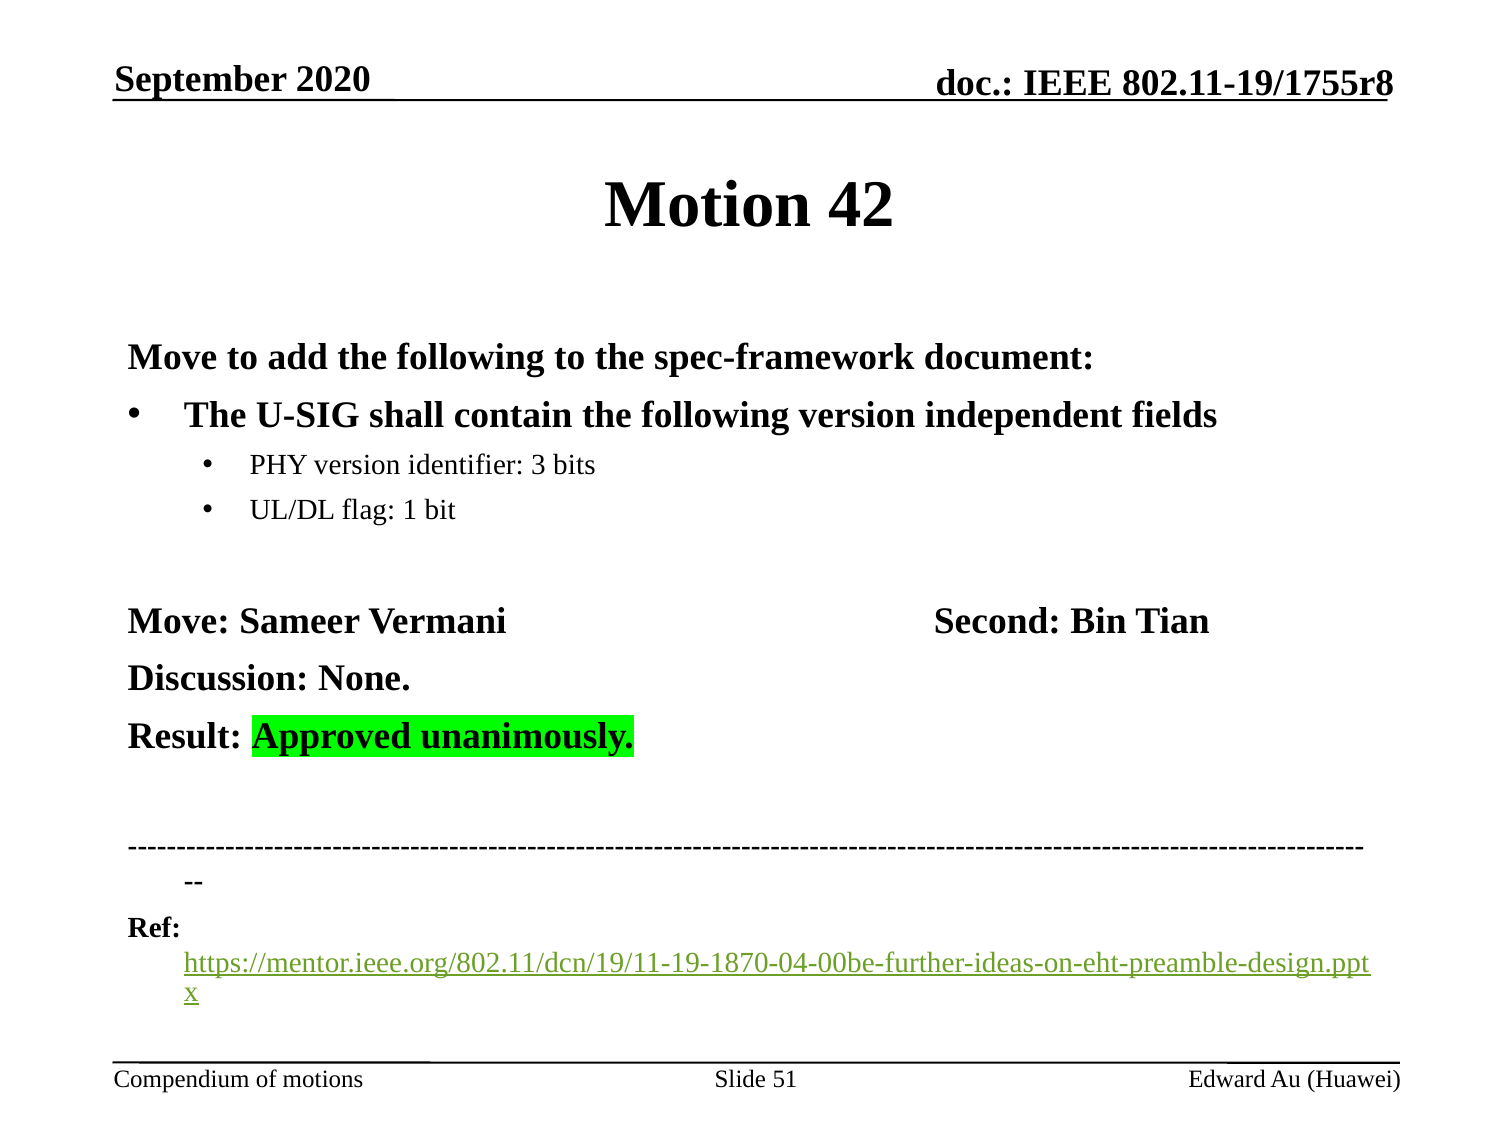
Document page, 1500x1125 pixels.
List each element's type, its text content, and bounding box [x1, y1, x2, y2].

title Motion 42 [112, 112, 1388, 288]
footer Edward Au (Huawei) [878, 1061, 1402, 1093]
list Move to add the following to the spec-framework document: The U-SIG shall contain the following version independent fields PHY version identifier: 3 bits UL/DL flag: 1 bit Move: Sameer Vermani Second: Bin Tian Discussion: None. Result: Approved unanimously. --------------------------------------------------------------------------------------------------------------------------------- Ref: https://mentor.ieee.org/802.11/dcn/19/11-19-1870-04-00be-further-ideas-on-eht-preamble-design.pptx [112, 324, 1388, 1063]
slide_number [114, 54, 423, 100]
slide_number Slide 51 [712, 1061, 800, 1123]
